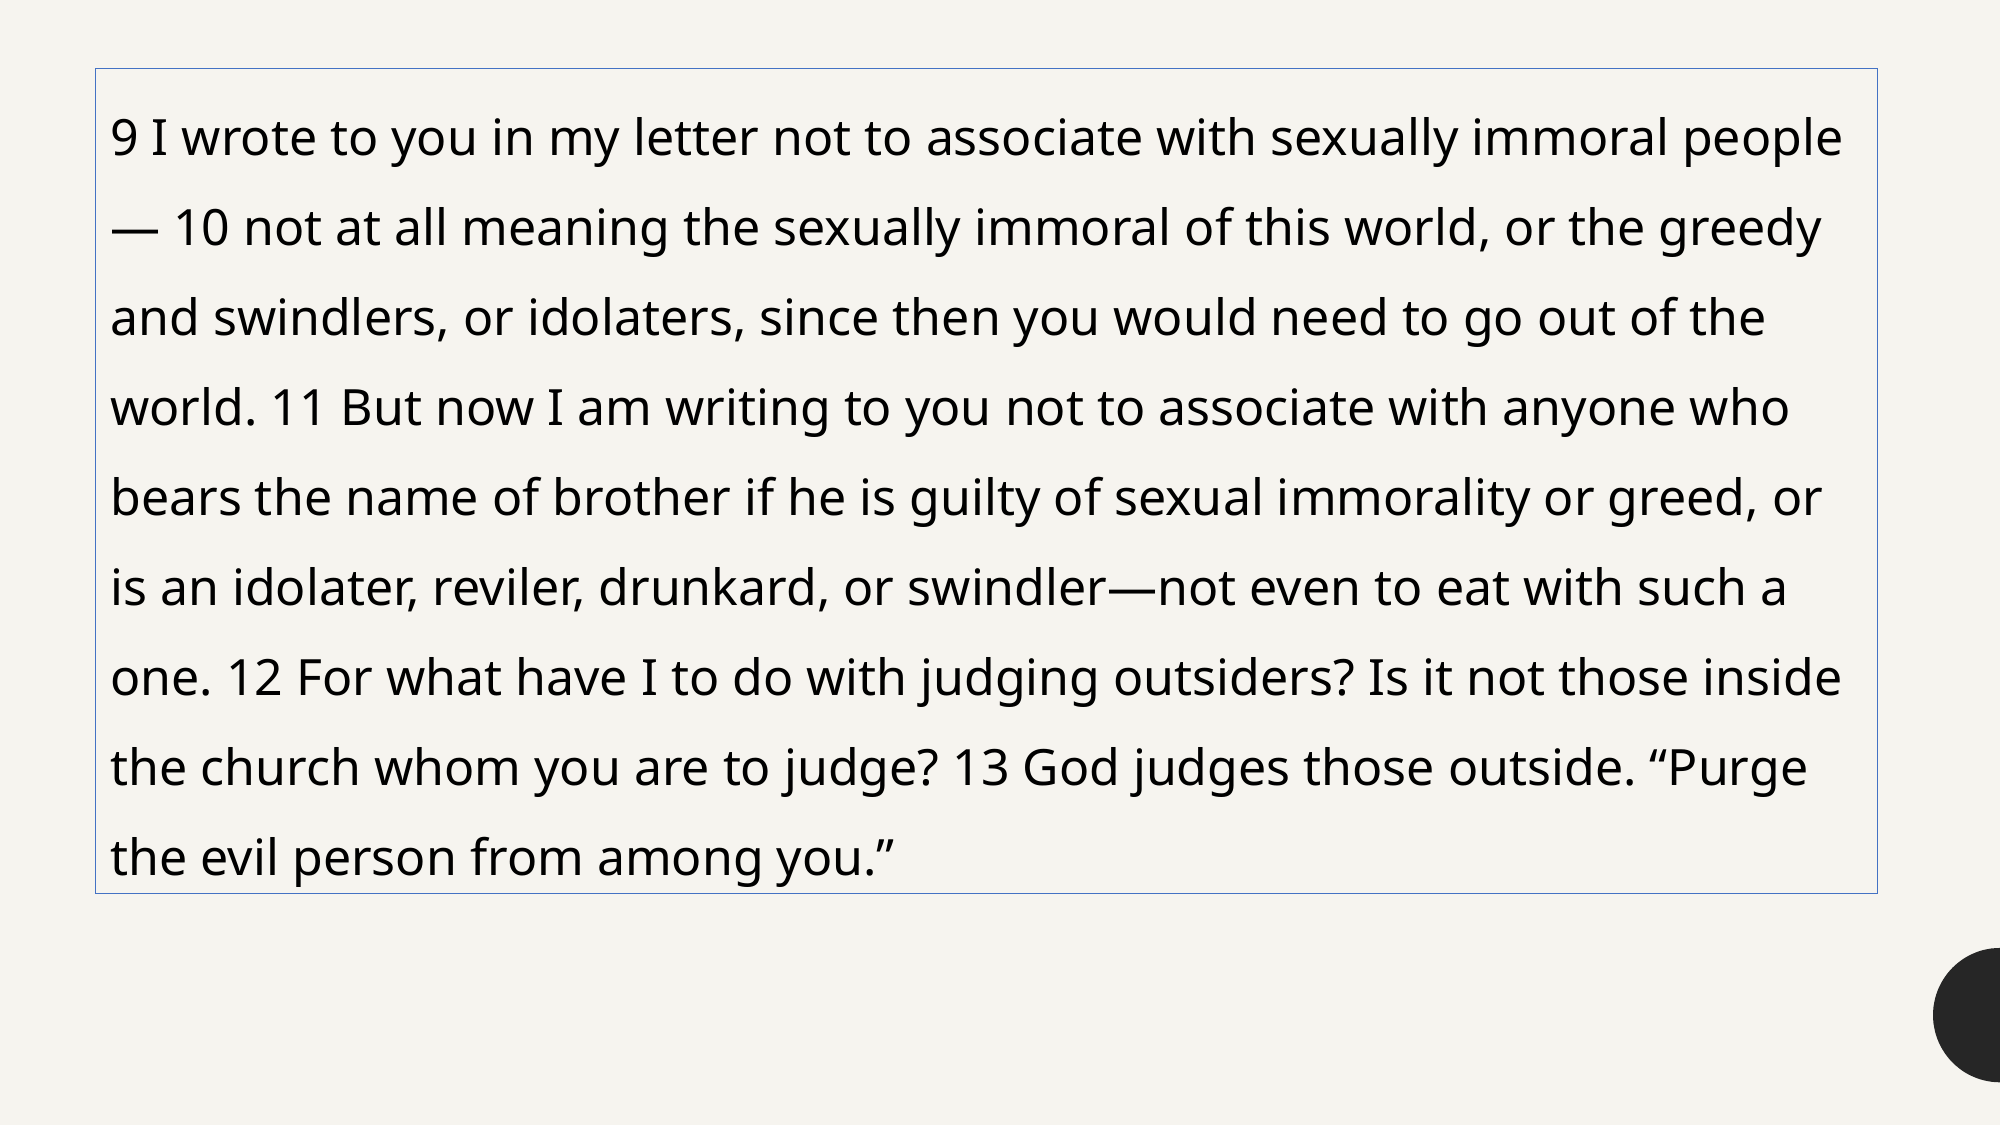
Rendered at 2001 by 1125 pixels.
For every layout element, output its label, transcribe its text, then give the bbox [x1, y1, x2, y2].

text_box 9 I wrote to you in my letter not to associate with sexually immoral people— 10 not at all meaning the sexually immoral of this world, or the greedy and swindlers, or idolaters, since then you would need to go out of the world. 11 But now I am writing to you not to associate with anyone who bears the name of brother if he is guilty of sexual immorality or greed, or is an idolater, reviler, drunkard, or swindler—not even to eat with such a one. 12 For what have I to do with judging outsiders? Is it not those inside the church whom you are to judge? 13 God judges those outside. “Purge the evil person from among you.” [95, 68, 1878, 894]
